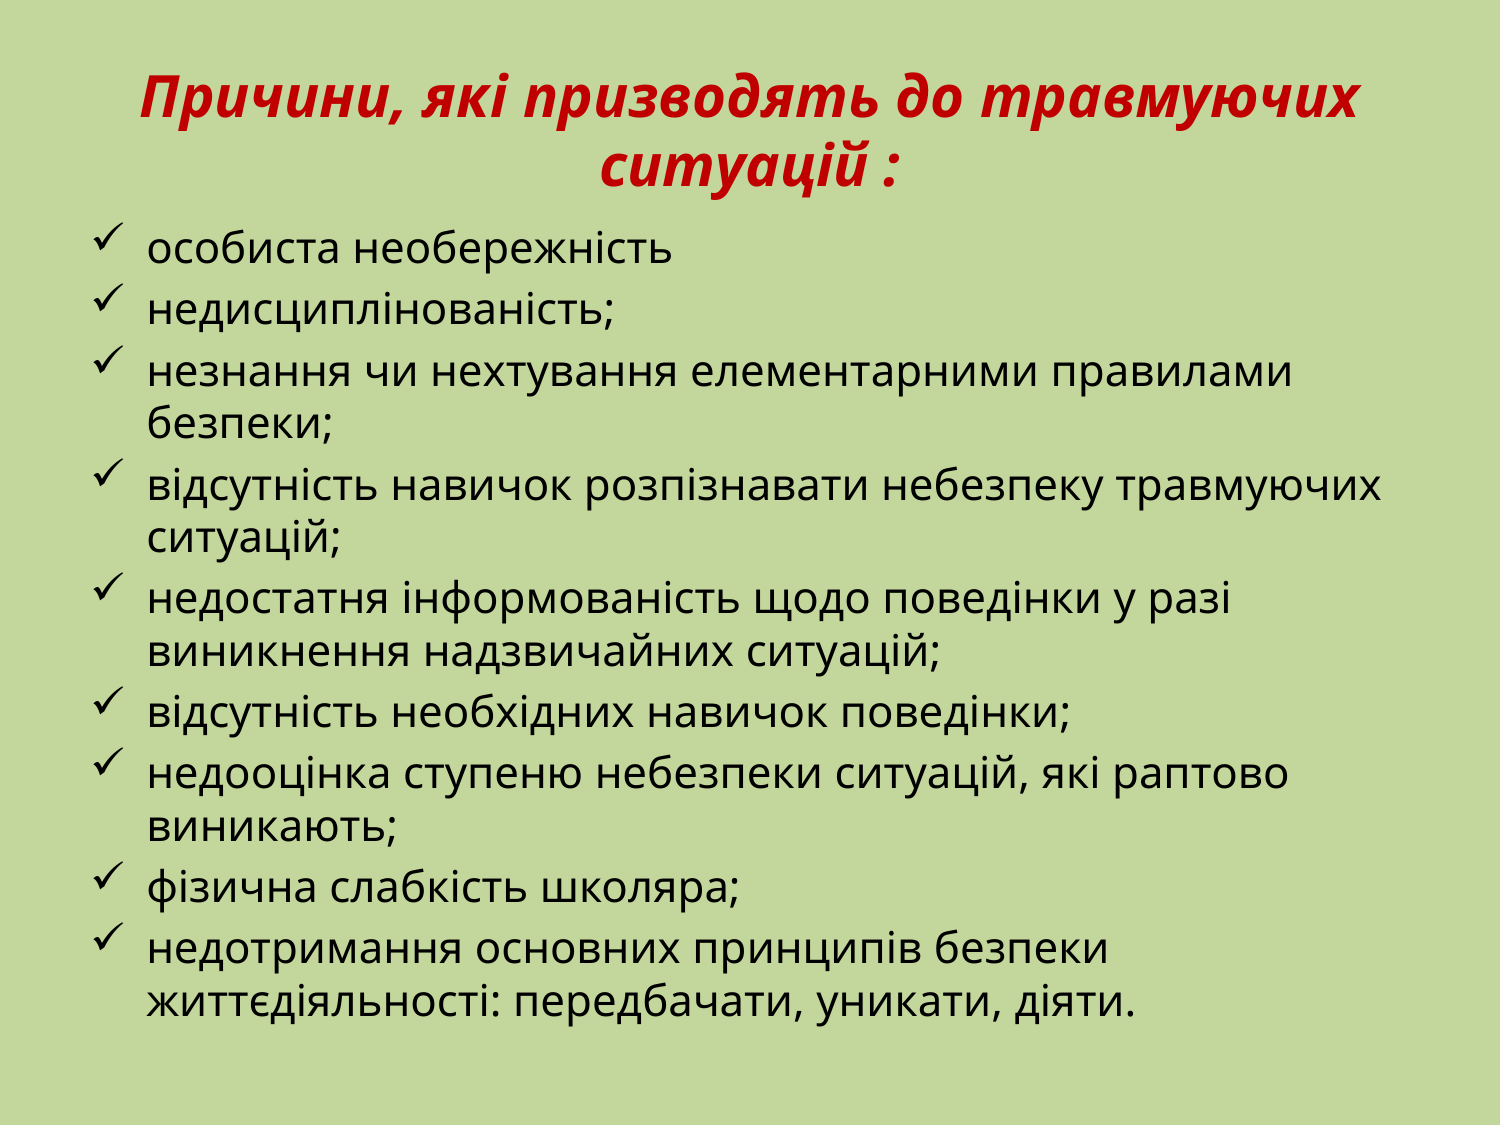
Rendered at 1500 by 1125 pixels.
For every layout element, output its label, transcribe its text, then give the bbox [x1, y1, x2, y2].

title Причини, які призводять до травмуючих ситуацій : [74, 44, 1426, 212]
list особиста необережність недисциплінованість; незнання чи нехтування елементарними правилами безпеки; відсутність навичок розпізнавати небезпеку травмуючих ситуацій; недостатня інформованість щодо поведінки у разі виникнення надзвичайних ситуацій; відсутність необхідних навичок поведінки; недооцінка ступеню небезпеки ситуацій, які раптово виникають; фізична слабкість школяра; недотримання основних принципів безпеки життєдіяльності: передбачати, уникати, діяти. [74, 212, 1426, 1063]
